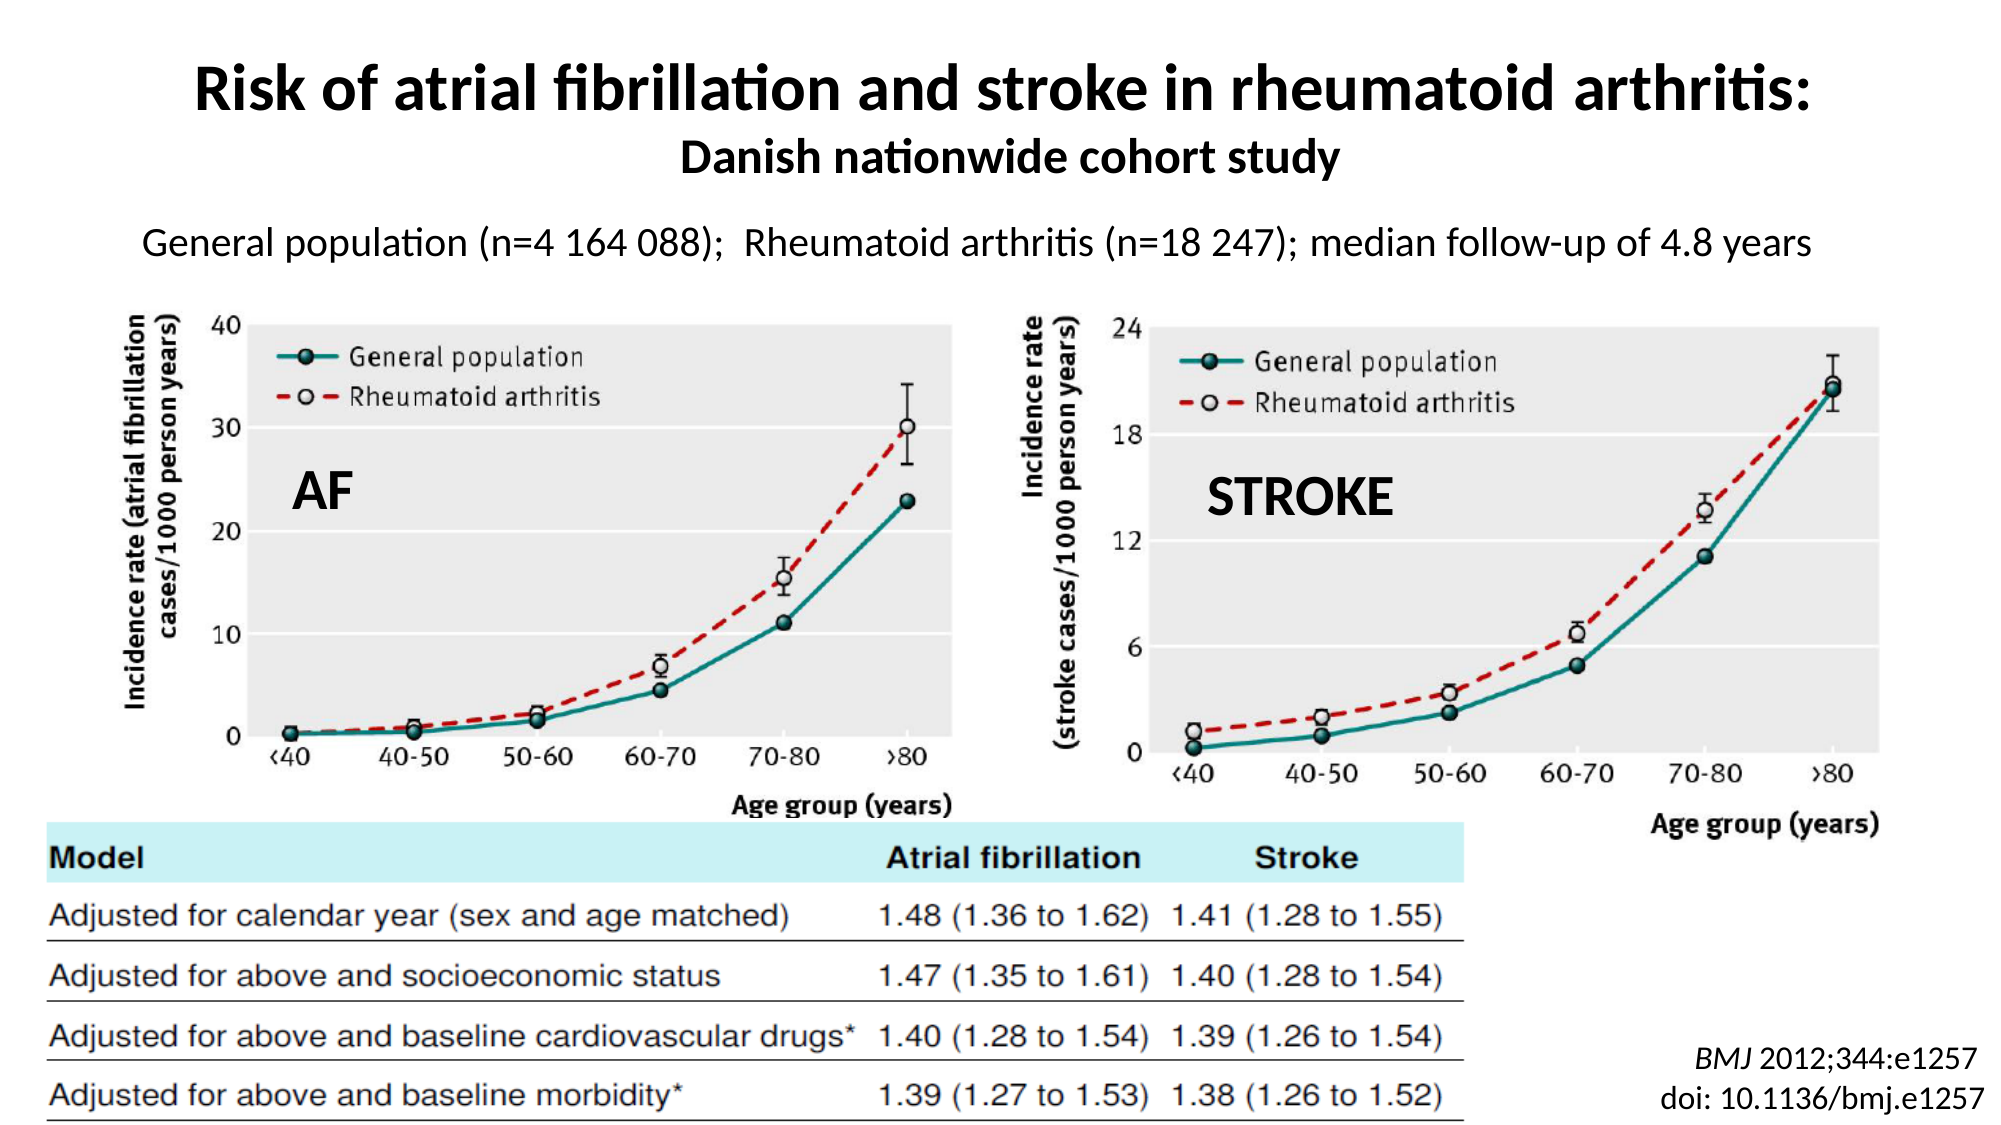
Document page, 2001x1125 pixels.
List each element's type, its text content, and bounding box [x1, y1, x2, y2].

picture [36, 296, 1890, 1125]
text_box General population (n=4 164 088); Rheumatoid arthritis (n=18 247); median follow-up of 4.8 years [127, 206, 1873, 272]
text_box BMJ 2012;344:e1257 doi: 10.1136/bmj.e1257 [1616, 1029, 2000, 1124]
text_box Risk of atrial fibrillation and stroke in rheumatoid arthritis: Danish nationwide cohort study [66, 36, 1956, 191]
